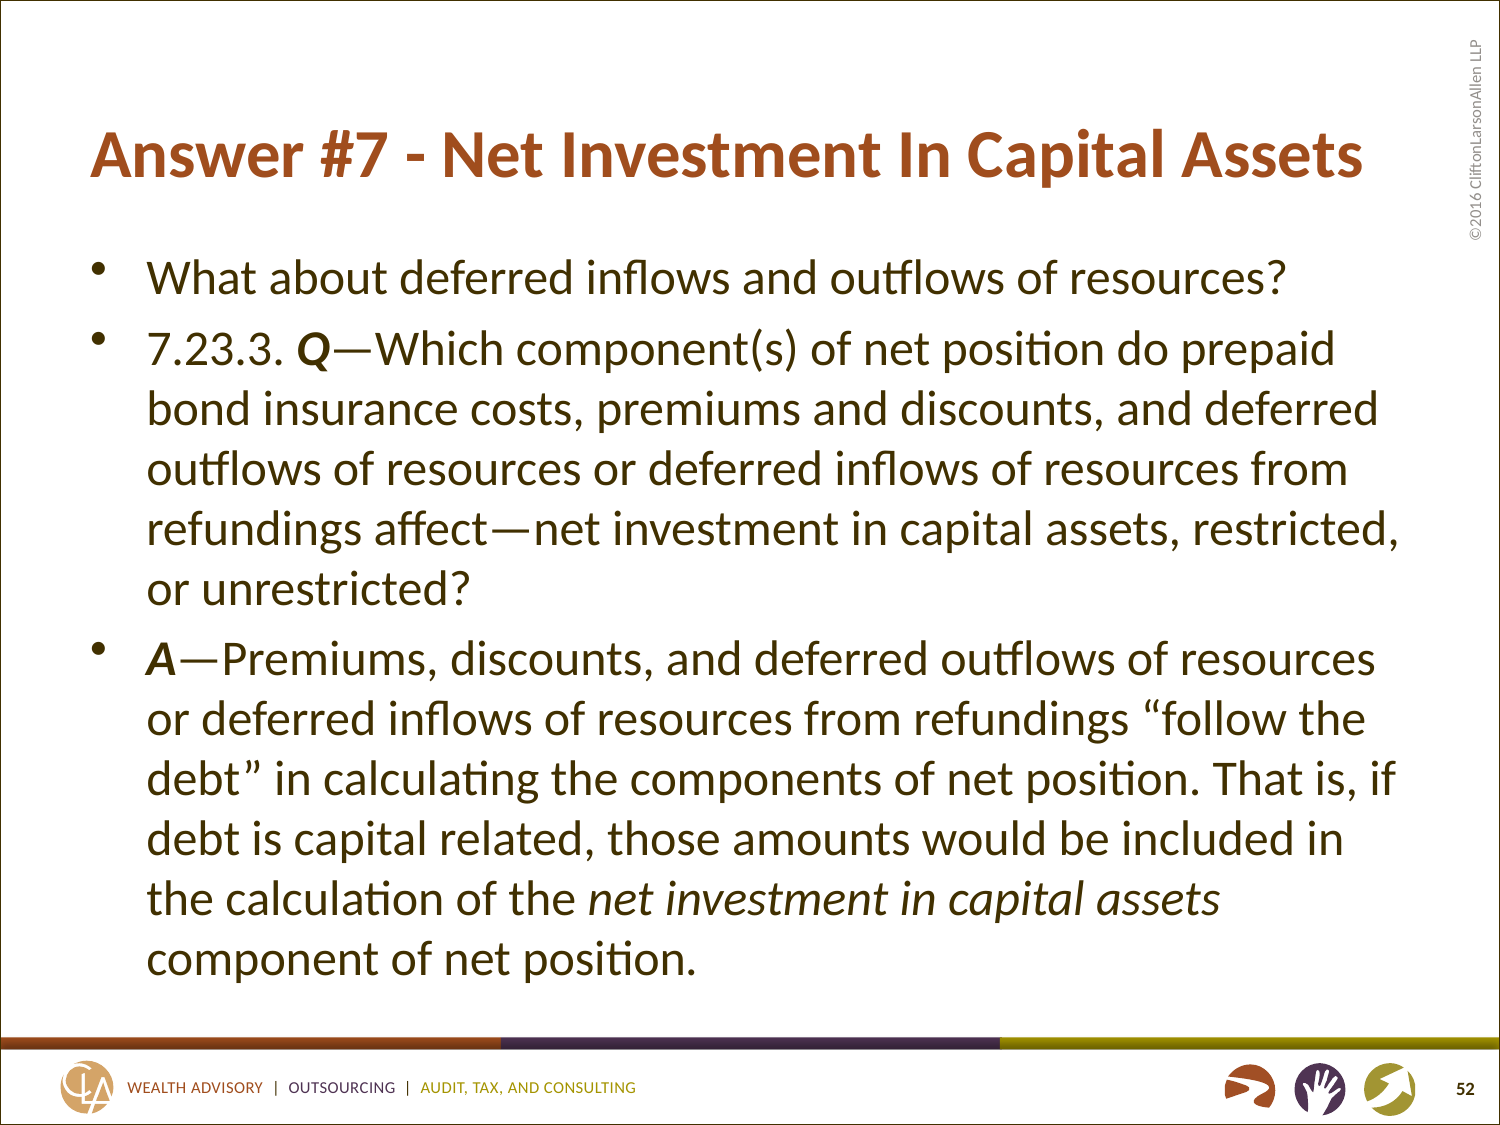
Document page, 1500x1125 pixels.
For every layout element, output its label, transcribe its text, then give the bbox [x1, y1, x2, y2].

list What about deferred inflows and outflows of resources? 7.23.3. Q—Which component(s) of net position do prepaid bond insurance costs, premiums and discounts, and deferred outflows of resources or deferred inflows of resources from refundings affect—net investment in capital assets, restricted, or unrestricted? A—Premiums, discounts, and deferred outflows of resources or deferred inflows of resources from refundings “follow the debt” in calculating the components of net position. That is, if debt is capital related, those amounts would be included in the calculation of the net investment in capital assets component of net position. [74, 237, 1426, 988]
slide_number 52 [1425, 1050, 1490, 1125]
title Answer #7 - Net Investment In Capital Assets [74, 74, 1426, 226]
